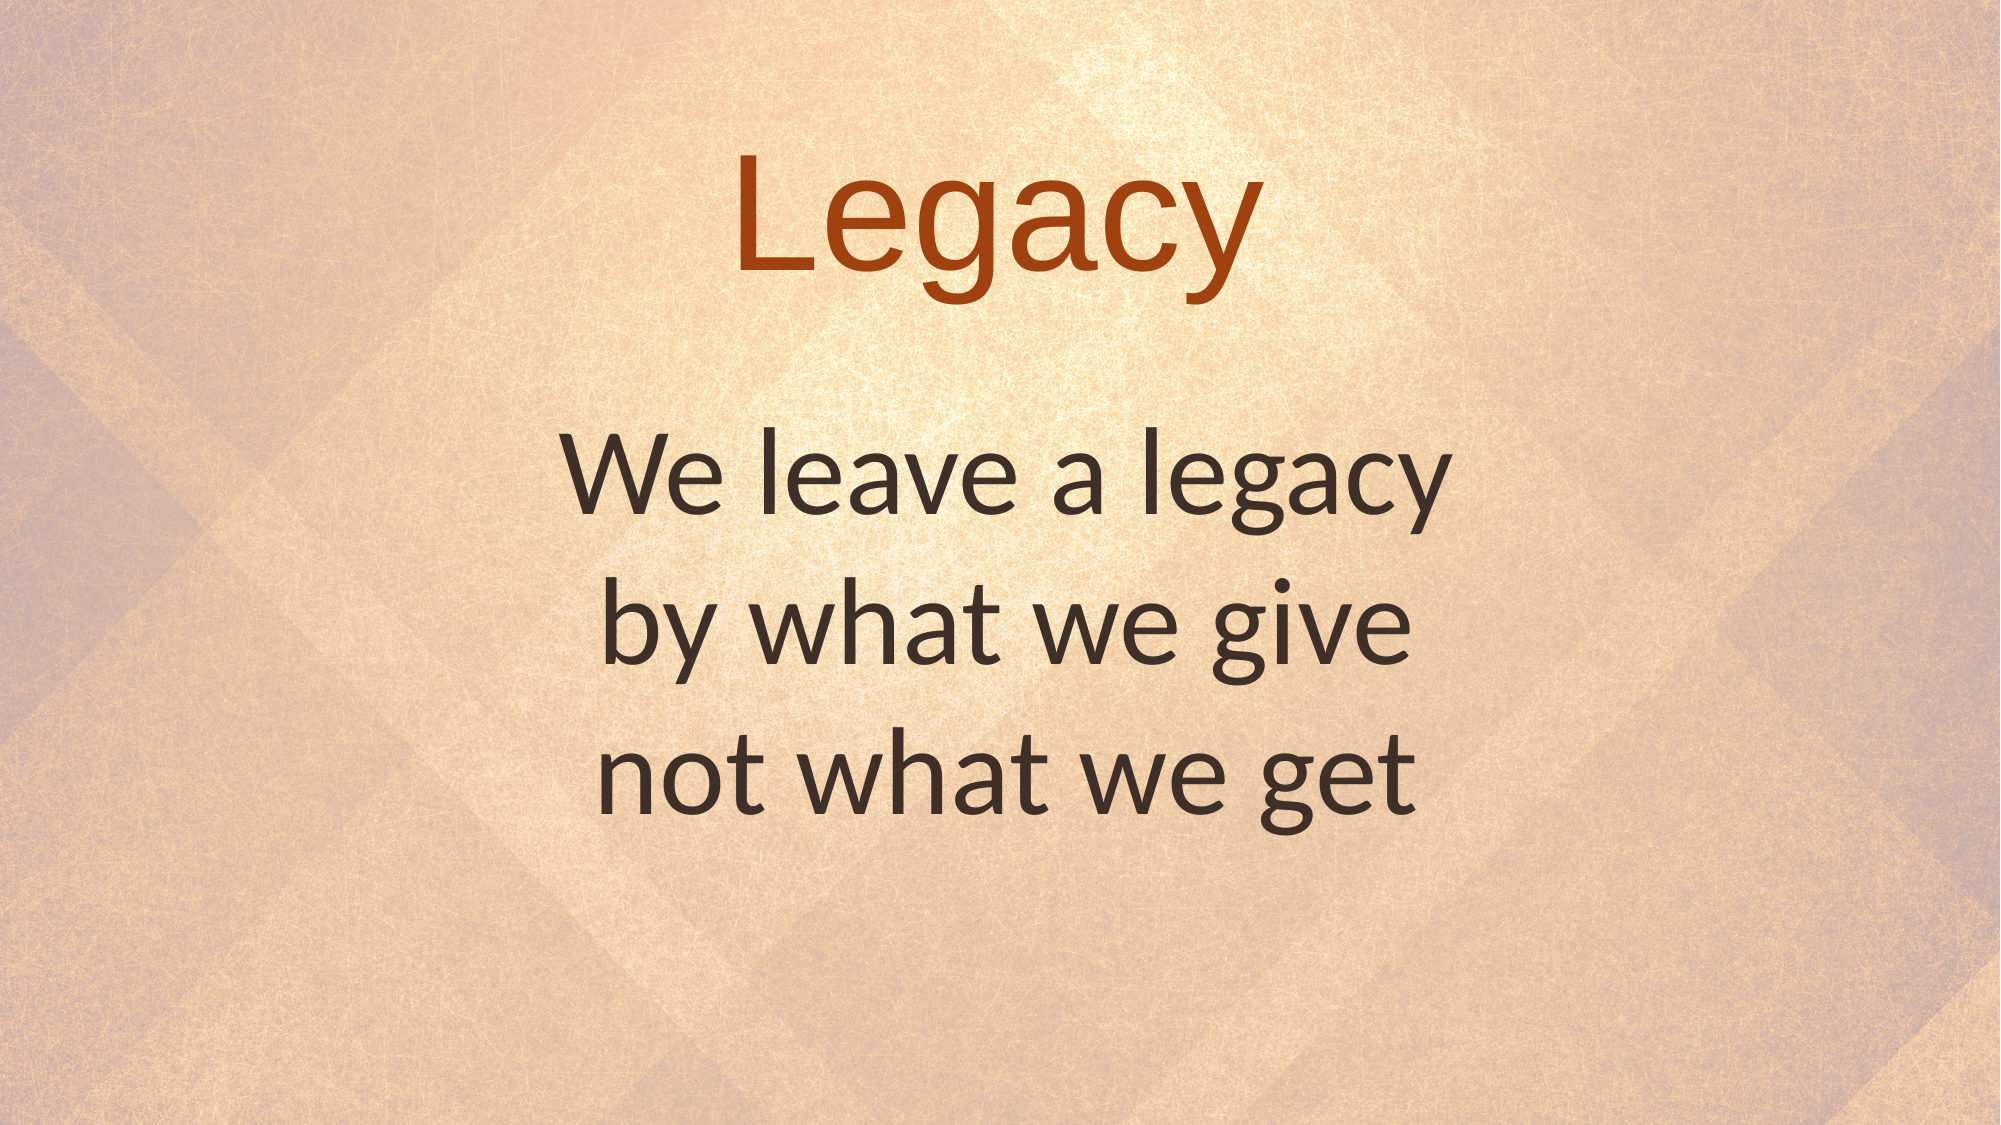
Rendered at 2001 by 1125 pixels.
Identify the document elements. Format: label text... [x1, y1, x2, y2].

picture [0, 0, 2000, 1125]
text_box Legacy [128, 96, 1865, 312]
text_box We leave a legacy by what we give not what we get [209, 382, 1804, 972]
